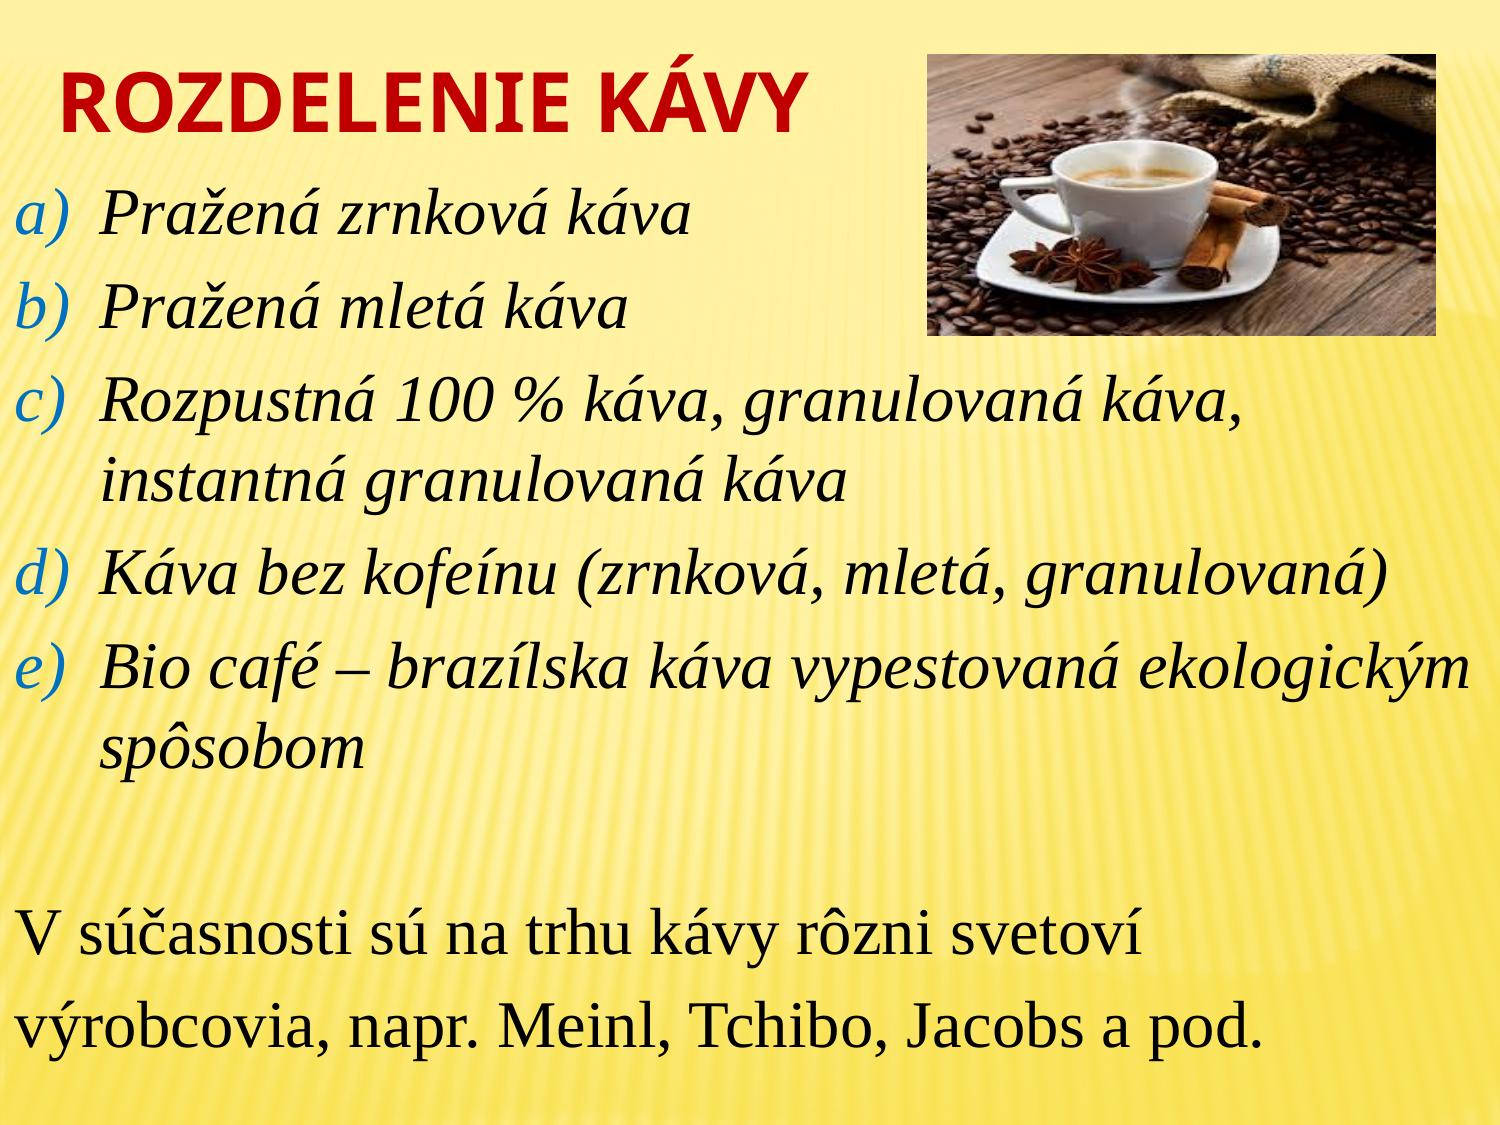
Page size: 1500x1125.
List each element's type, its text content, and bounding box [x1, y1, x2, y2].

list Pražená zrnková káva Pražená mletá káva Rozpustná 100 % káva, granulovaná káva, instantná granulovaná káva Káva bez kofeínu (zrnková, mletá, granulovaná) Bio café – brazílska káva vypestovaná ekologickým spôsobom V súčasnosti sú na trhu kávy rôzni svetoví výrobcovia, napr. Meinl, Tchibo, Jacobs a pod. [0, 160, 1500, 1125]
title Rozdelenie kávy [41, 30, 1467, 160]
picture [926, 54, 1436, 337]
